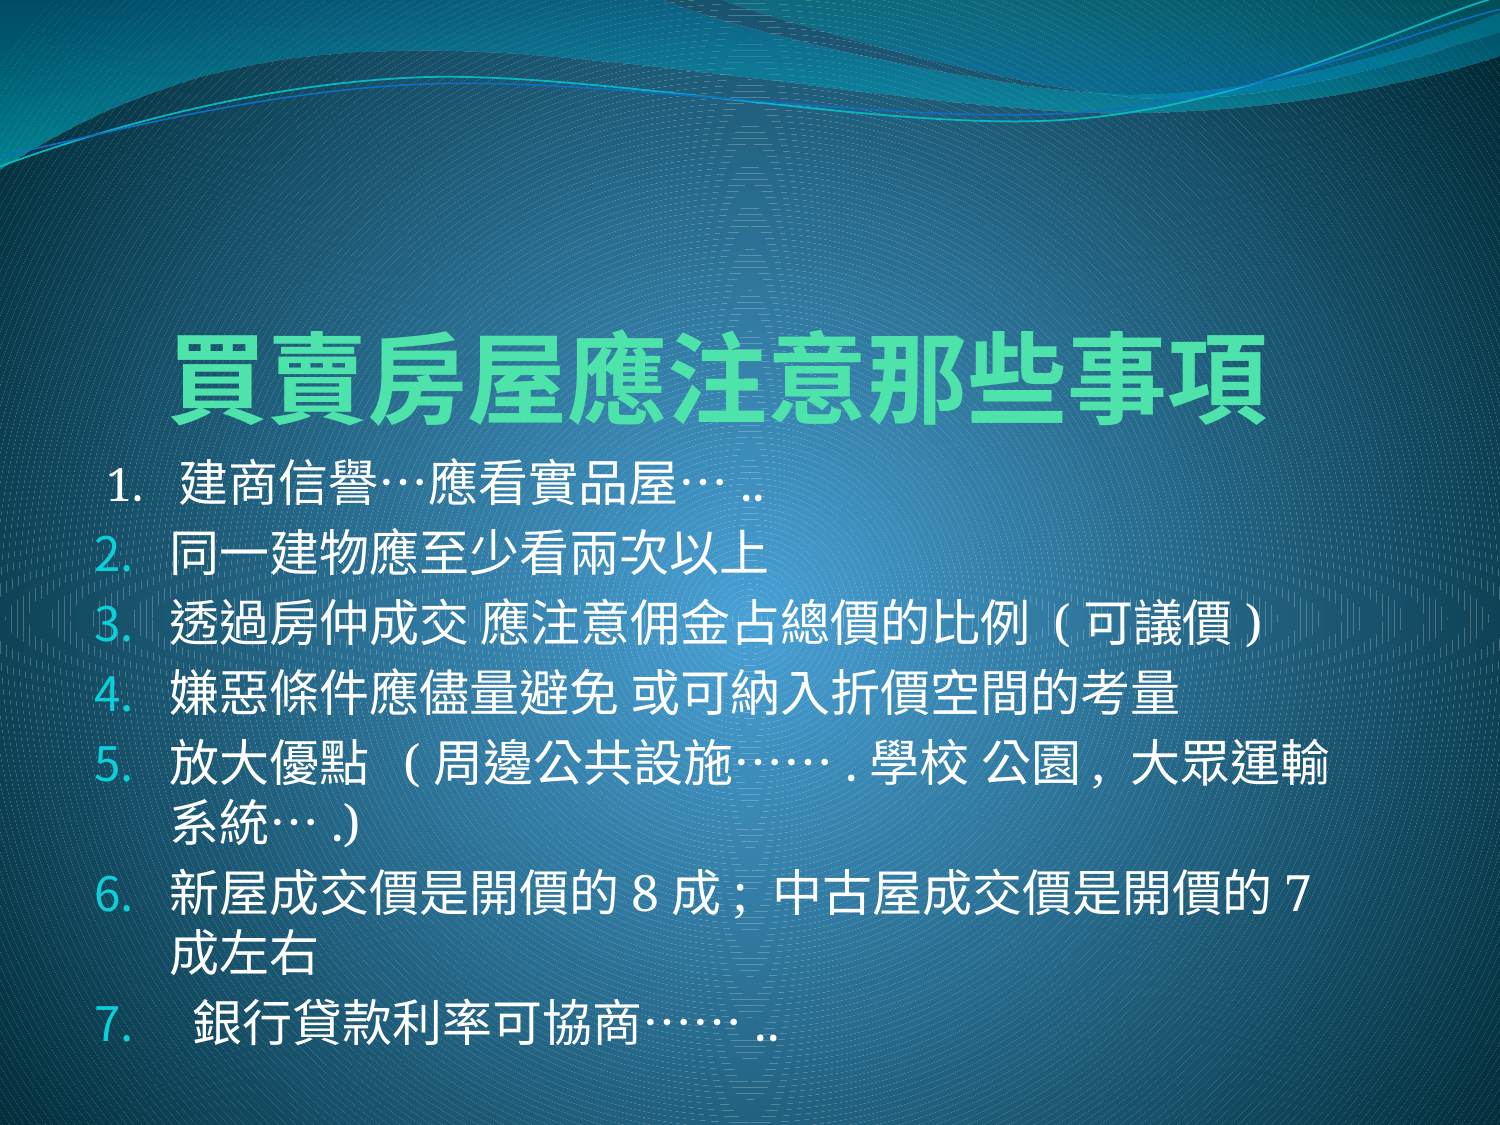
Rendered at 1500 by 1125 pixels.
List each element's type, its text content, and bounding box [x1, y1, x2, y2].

list 1. 建商信譽…應看實品屋….. 同一建物應至少看兩次以上 透過房仲成交 應注意佣金占總價的比例 (可議價) 嫌惡條件應儘量避免 或可納入折價空間的考量 放大優點 (周邊公共設施…….學校 公園, 大眾運輸系統….) 新屋成交價是開價的8成; 中古屋成交價是開價的7成左右 銀行貸款利率可協商…….. [86, 443, 1362, 1071]
title 買賣房屋應注意那些事項 [86, 216, 1362, 440]
